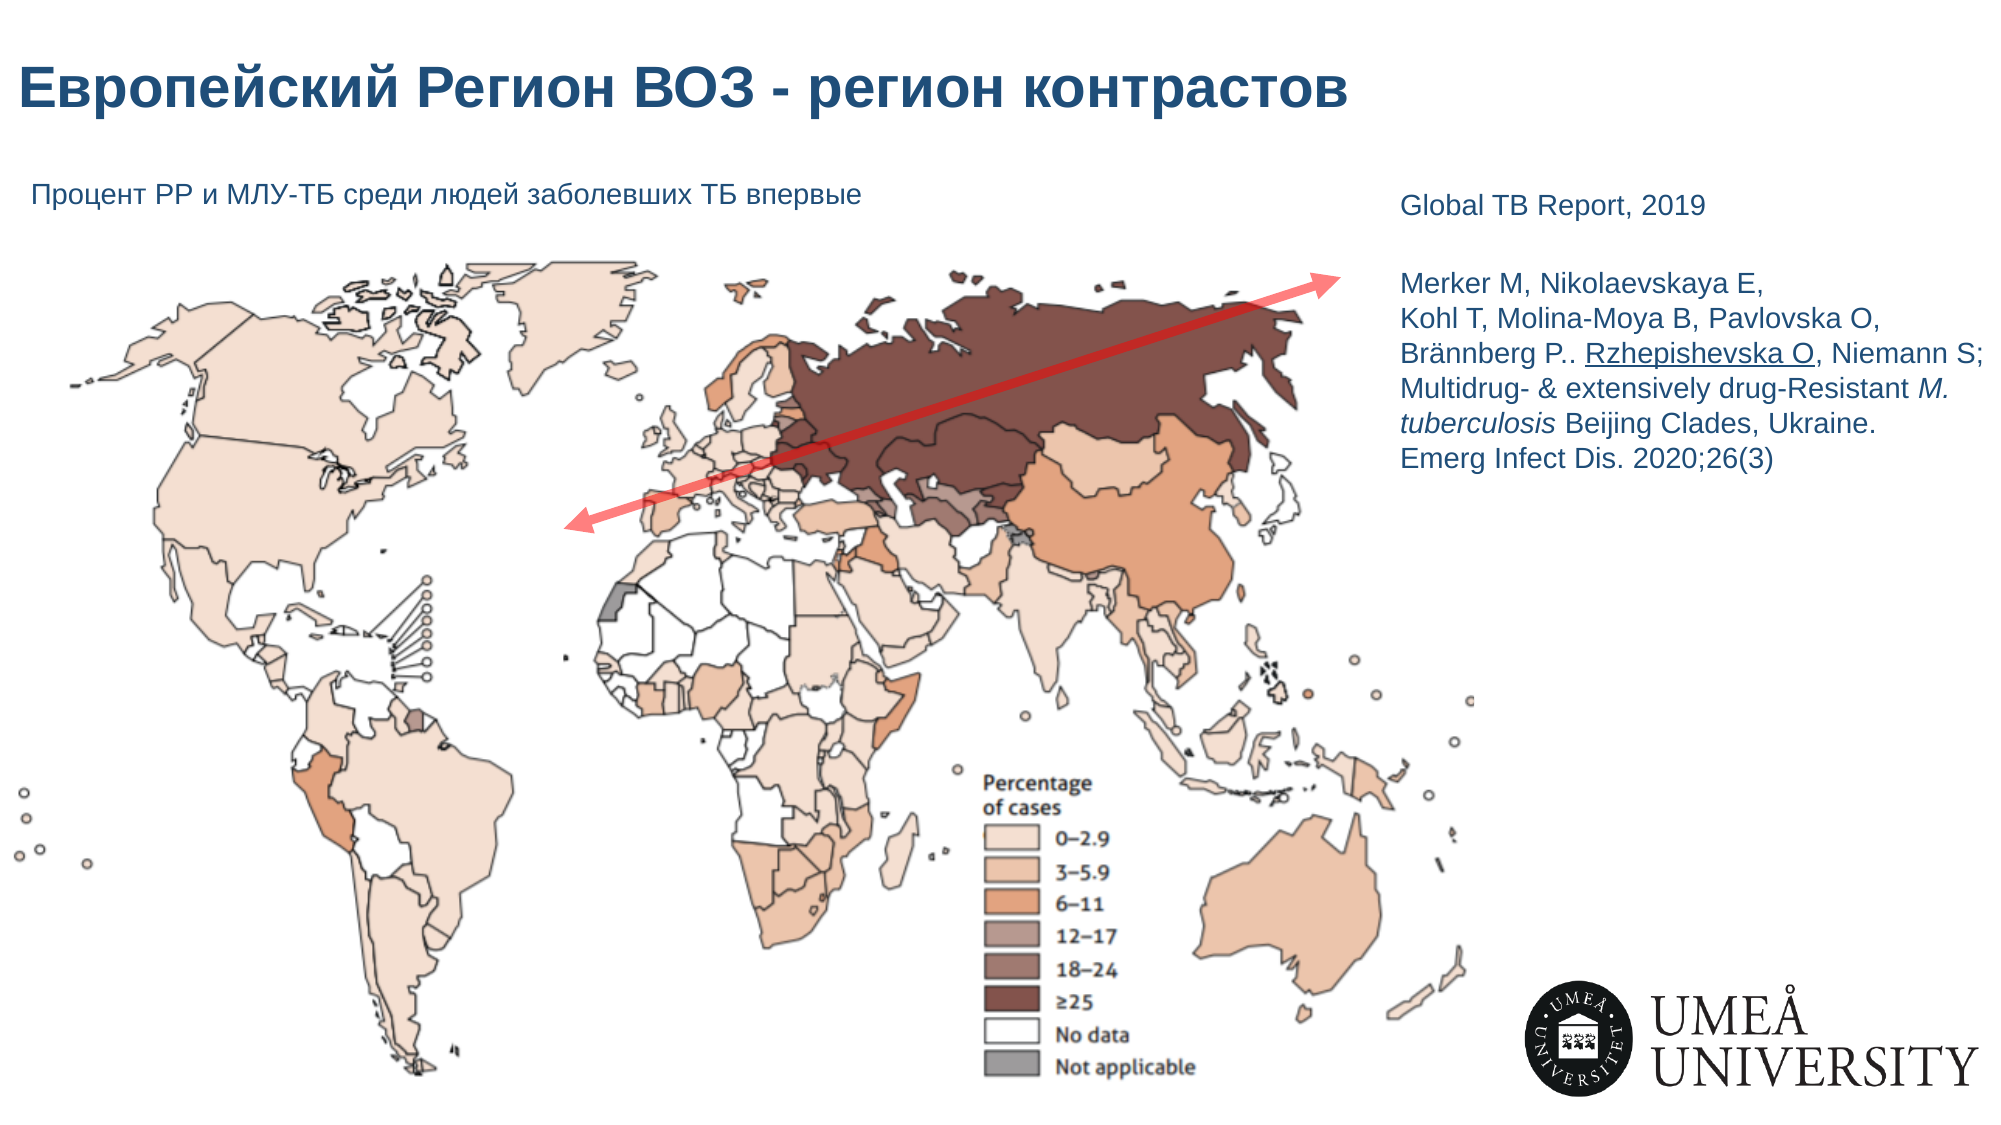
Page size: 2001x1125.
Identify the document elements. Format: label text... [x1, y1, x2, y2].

picture [1522, 980, 1982, 1097]
text_box Процент РР и МЛУ-ТБ среди людей заболевших ТБ впервые [16, 167, 887, 218]
text_box Global TB Report, 2019 [1385, 179, 1858, 230]
text_box Европейский Регион ВОЗ - регион контрастов [3, 42, 1366, 127]
picture [13, 247, 1475, 1100]
text_box Merker M, Nikolaevskaya E, Kohl T, Molina-Moya B, Pavlovska O, Brännberg P.. Rzhepishevska O, Niemann S; Multidrug- & extensively drug-Resistant M. tuberculosis Beijing Clades, Ukraine. Emerg Infect Dis. 2020;26(3) [1475, 256, 2000, 482]
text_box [563, 277, 1341, 529]
